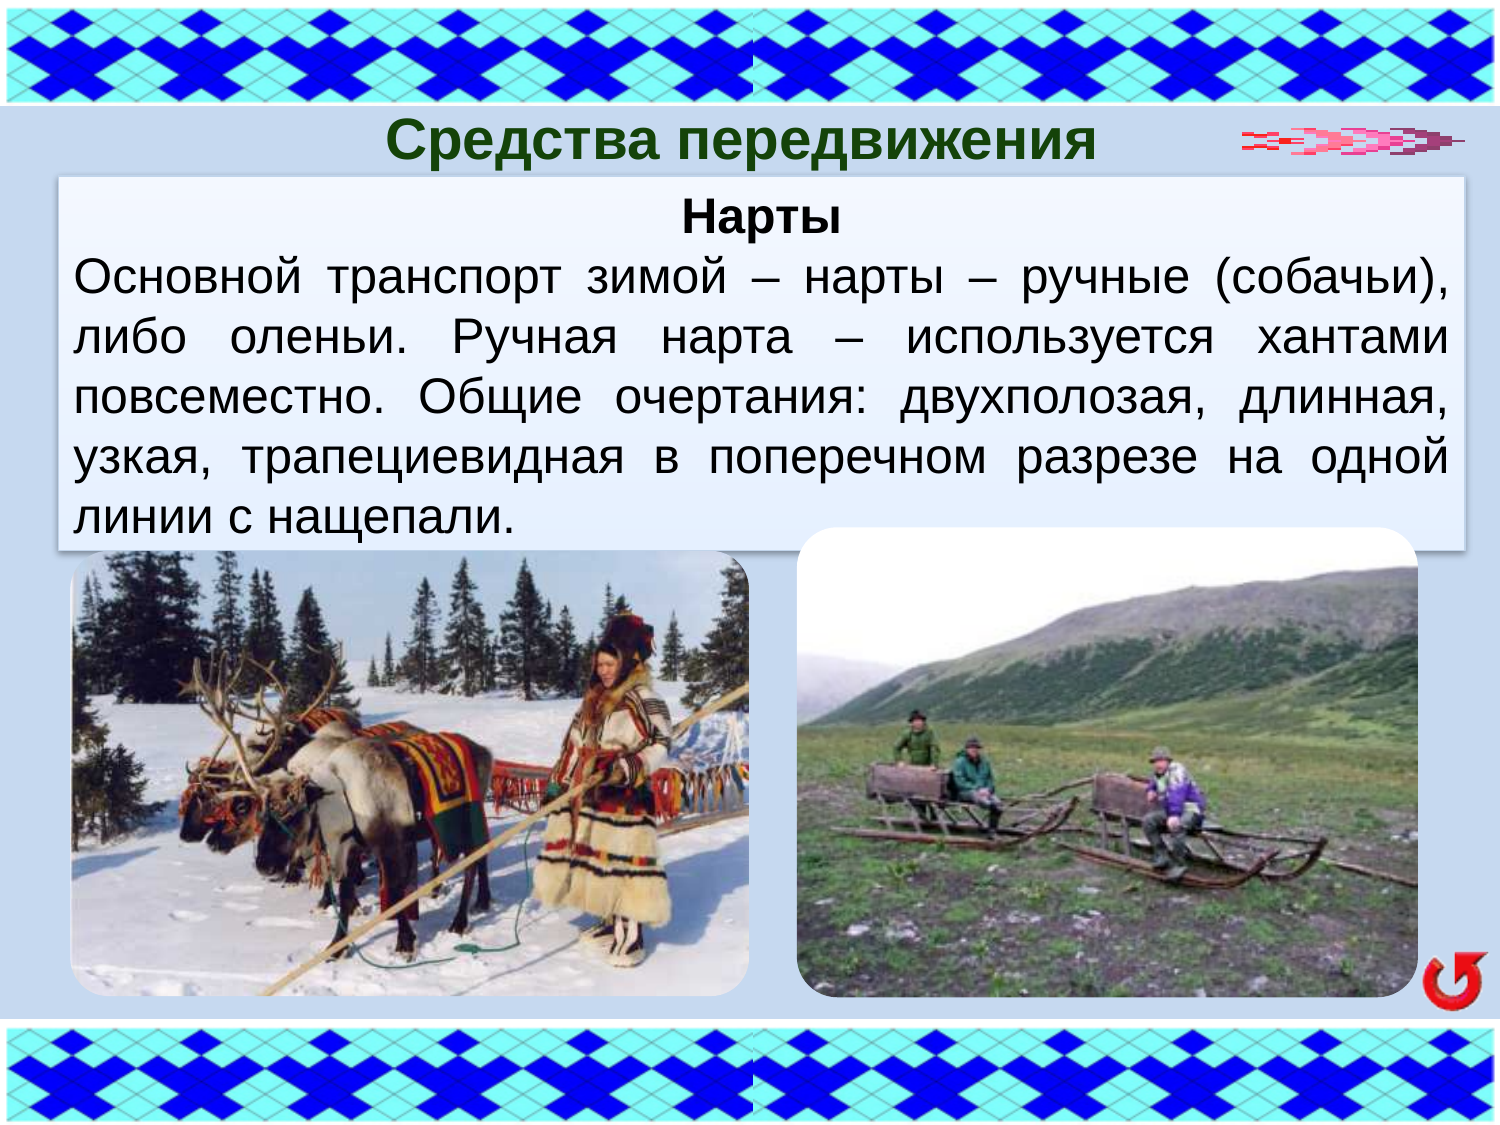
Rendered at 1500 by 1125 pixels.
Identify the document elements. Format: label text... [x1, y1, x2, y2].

text_box Средства передвижения [0, 112, 1500, 179]
picture [70, 550, 750, 997]
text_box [0, 0, 1500, 106]
picture [1230, 128, 1466, 156]
picture [796, 527, 1500, 1026]
text_box Нарты Основной транспорт зимой – нарты – ручные (собачьи), либо оленьи. Ручная нарта – используется хантами повсеместно. Общие очертания: двухполозая, длинная, узкая, трапециевидная в поперечном разрезе на одной линии с нащепали. [58, 175, 1466, 551]
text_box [0, 1019, 1500, 1125]
